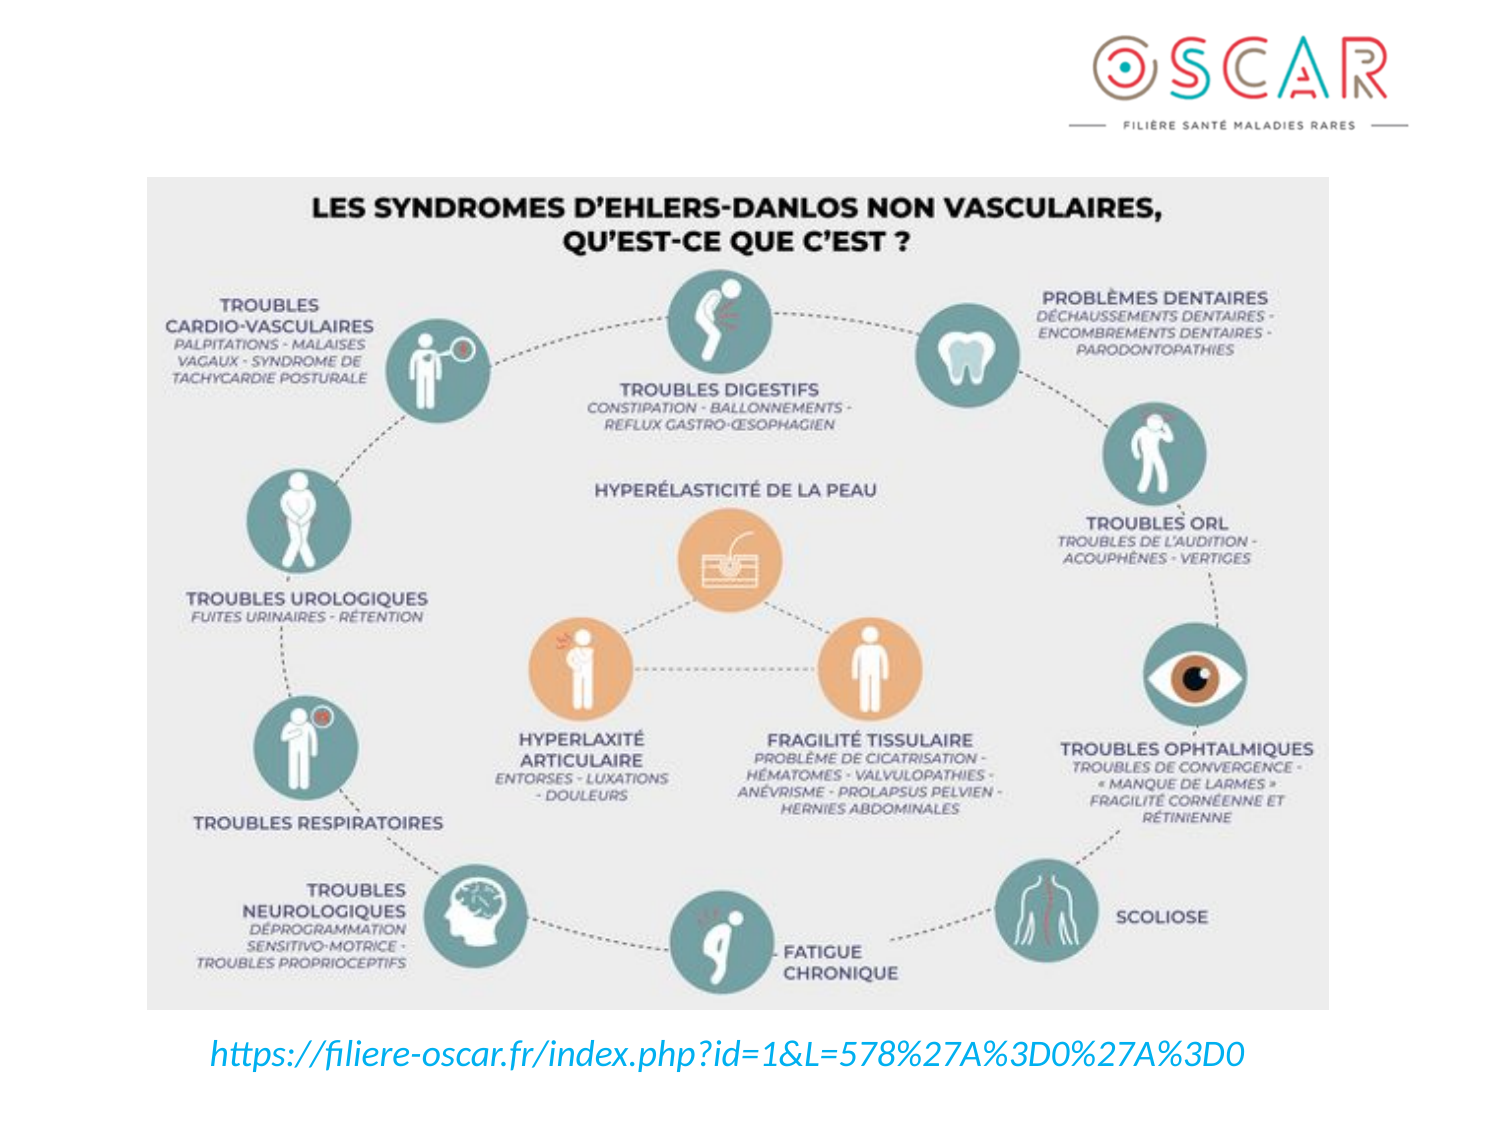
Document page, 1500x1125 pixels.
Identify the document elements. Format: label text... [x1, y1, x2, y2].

text_box https://filiere-oscar.fr/index.php?id=1&L=578%27A%3D0%27A%3D0 [194, 1021, 1306, 1082]
picture [147, 176, 1329, 1011]
picture [1056, 23, 1420, 145]
